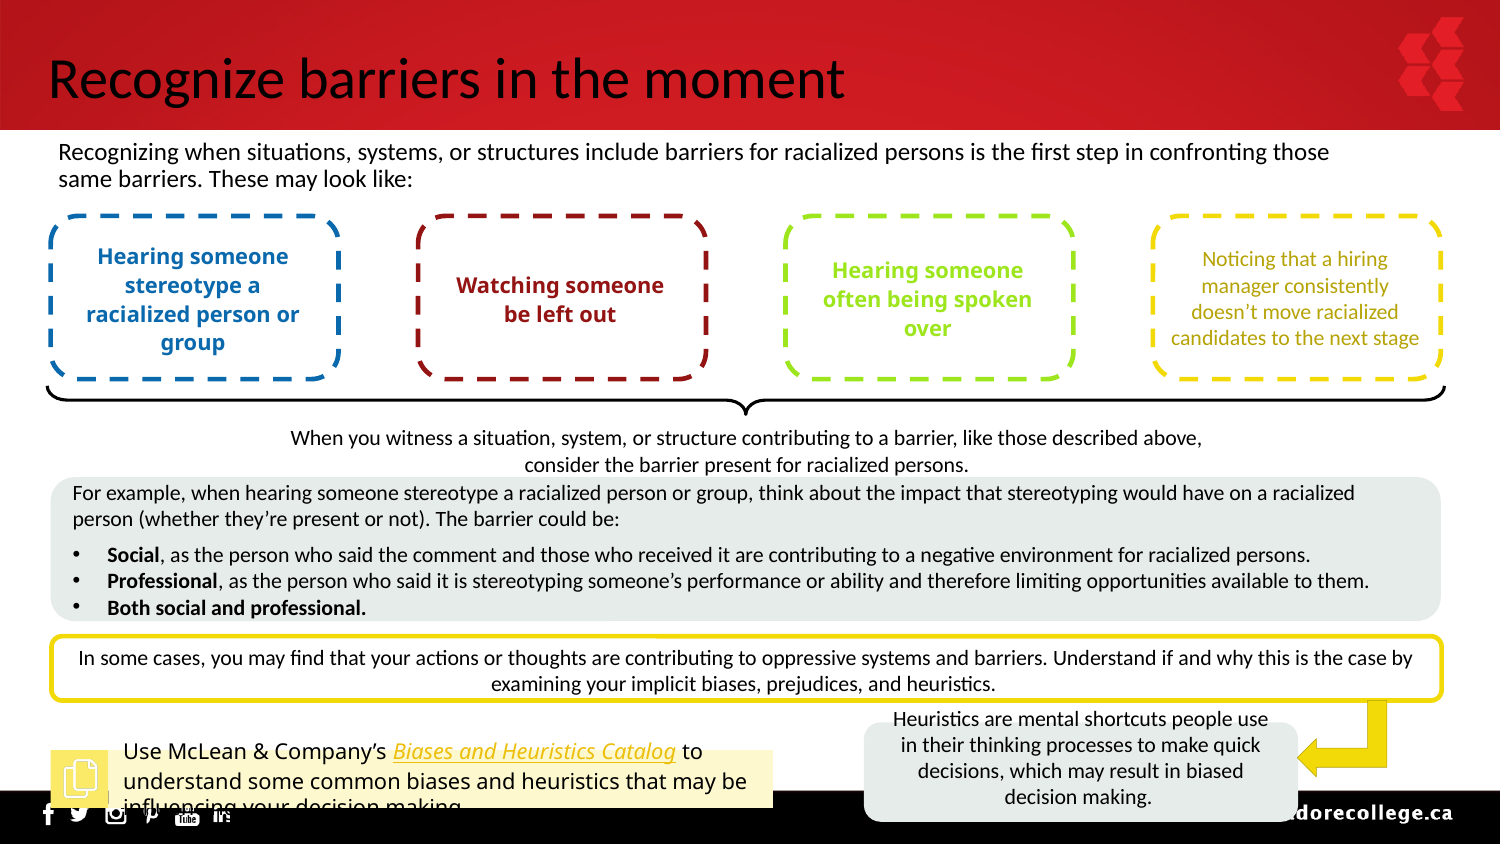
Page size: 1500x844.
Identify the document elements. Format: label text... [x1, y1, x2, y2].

text_box Heuristics are mental shortcuts people use in their thinking processes to make quick decisions, which may result in biased decision making. [861, 720, 1301, 824]
title Recognize barriers in the moment [33, 10, 1402, 150]
text_box Recognizing when situations, systems, or structures include barriers for racialized persons is the first step in confronting those same barriers. These may look like: [43, 131, 1392, 198]
text_box [1295, 698, 1389, 779]
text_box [50, 215, 1442, 380]
picture [0, 0, 1500, 844]
text_box [46, 385, 1446, 416]
text_box When you witness a situation, system, or structure contributing to a barrier, like those described above, consider the barrier present for racialized persons. [50, 416, 1449, 484]
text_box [50, 749, 774, 809]
text_box For example, when hearing someone stereotype a racialized person or group, think about the impact that stereotyping would have on a racialized person (whether they’re present or not). The barrier could be: Social, as the person who said the comment and those who received it are contributing to a negative environment for racialized persons. Professional, as the person who said it is stereotyping someone’s performance or ability and therefore limiting opportunities available to them. Both social and professional. [48, 484, 1443, 624]
text_box [49, 634, 1444, 703]
